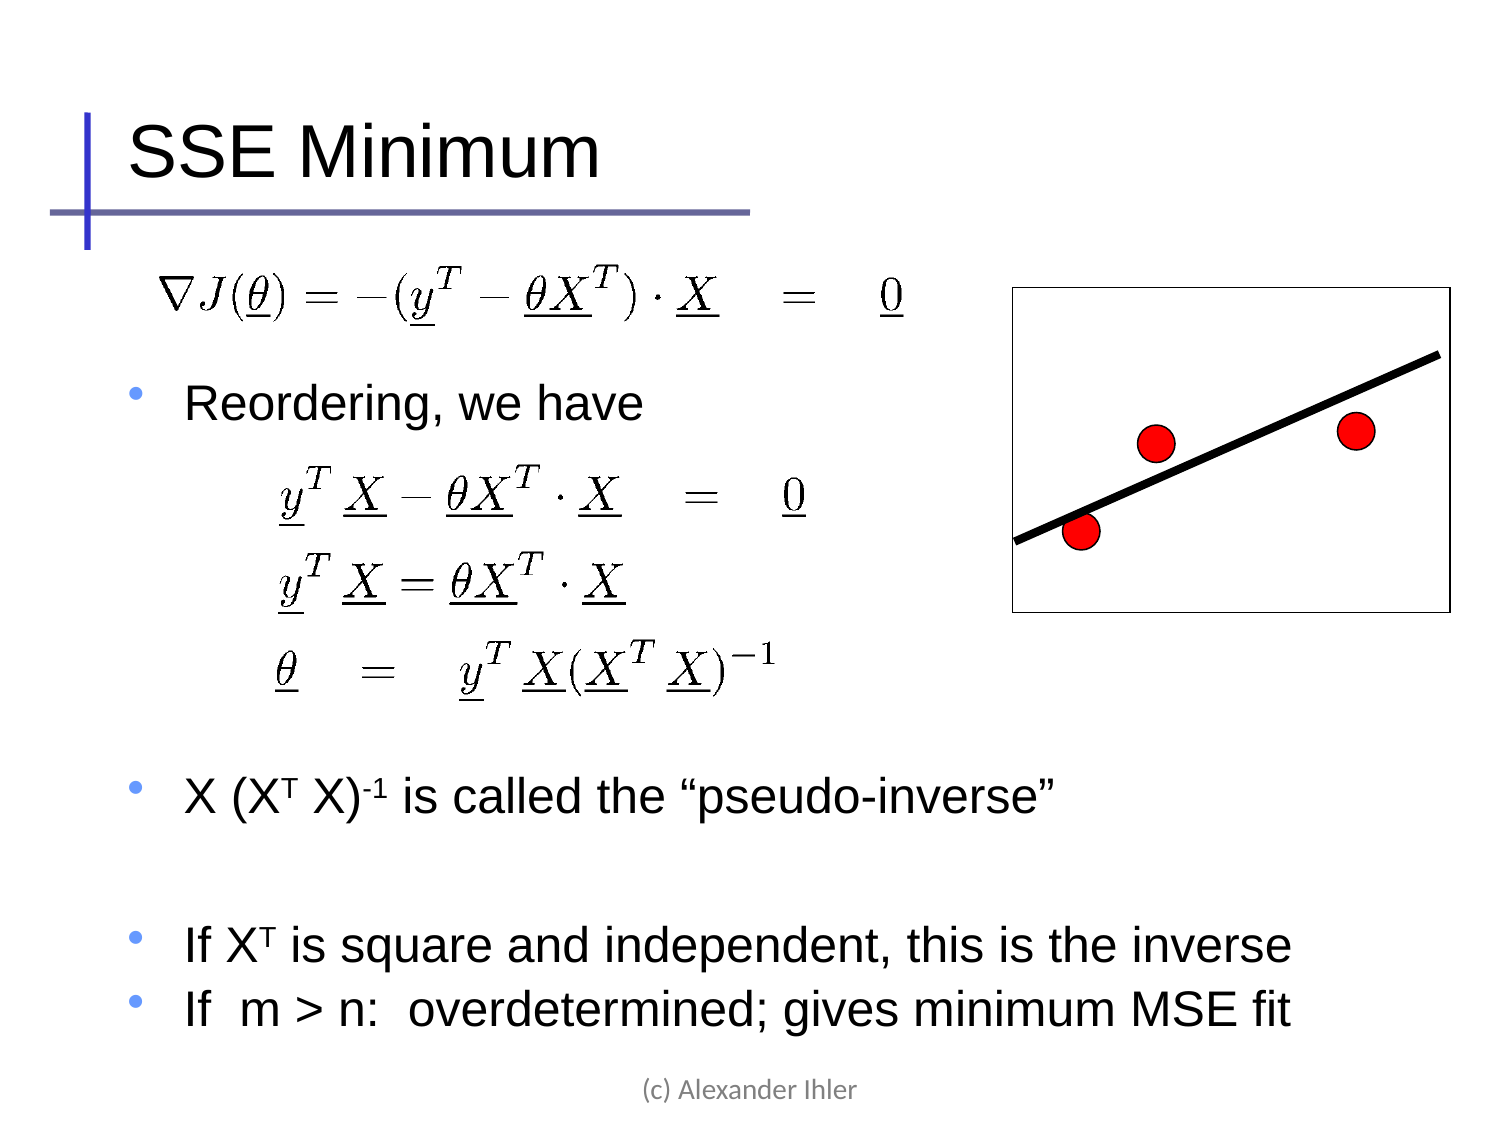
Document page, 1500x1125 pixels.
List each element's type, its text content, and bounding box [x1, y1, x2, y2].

title SSE Minimum [112, 37, 1388, 200]
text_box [1012, 287, 1451, 613]
list Reordering, we have [112, 362, 1007, 475]
picture [155, 262, 908, 331]
text_box If XT is square and independent, this is the inverse If m > n: overdetermined; gives minimum MSE fit [112, 912, 1450, 975]
picture [274, 549, 628, 618]
footer (c) Alexander Ihler [512, 1037, 988, 1113]
picture [278, 462, 810, 531]
text_box X (XT X)-1 is called the “pseudo-inverse” [112, 762, 1463, 875]
picture [272, 637, 775, 706]
